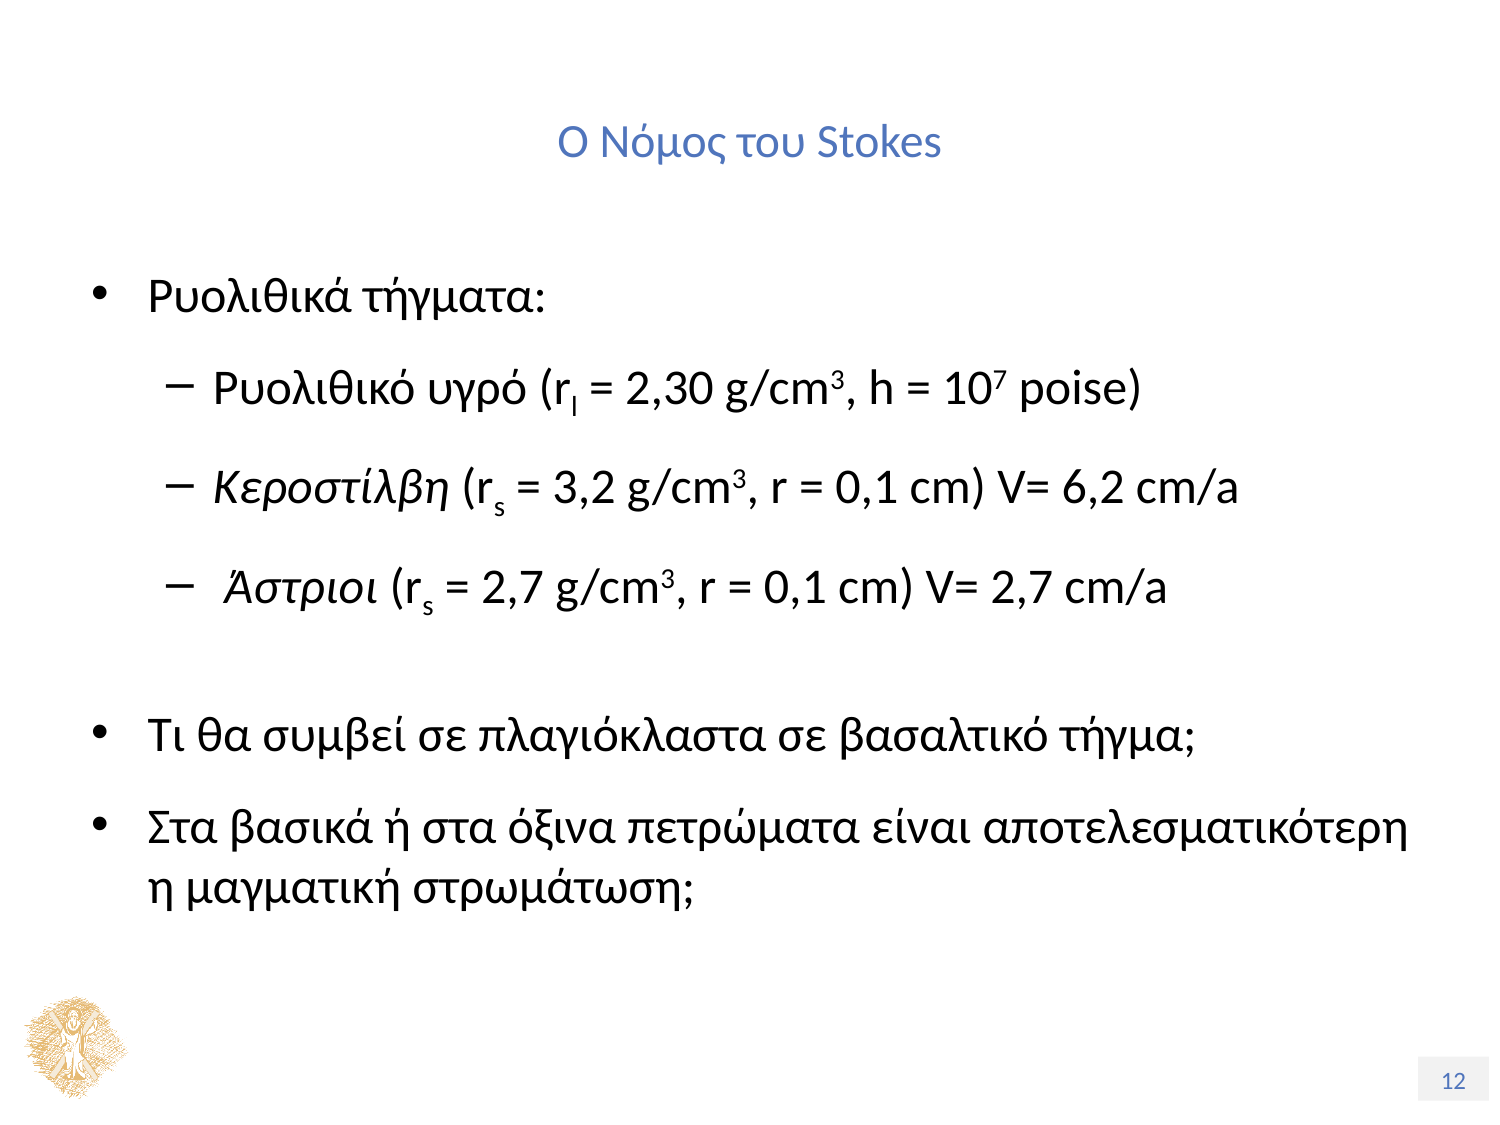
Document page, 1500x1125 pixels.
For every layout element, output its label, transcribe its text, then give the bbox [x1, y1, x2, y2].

list Ρυολιθικά τήγματα: Ρυολιθικό υγρό (rl = 2,30 g/cm3, h = 107 poise) Κεροστίλβη (rs = 3,2 g/cm3, r = 0,1 cm) V= 6,2 cm/a Άστριοι (rs = 2,7 g/cm3, r = 0,1 cm) V= 2,7 cm/a Τι θα συμβεί σε πλαγιόκλαστα σε βασαλτικό τήγμα; Στα βασικά ή στα όξινα πετρώματα είναι αποτελεσματικότερη η μαγματική στρωμάτωση; [76, 255, 1427, 998]
title Ο Νόμος του Stokes [75, 45, 1425, 233]
picture [17, 986, 137, 1103]
